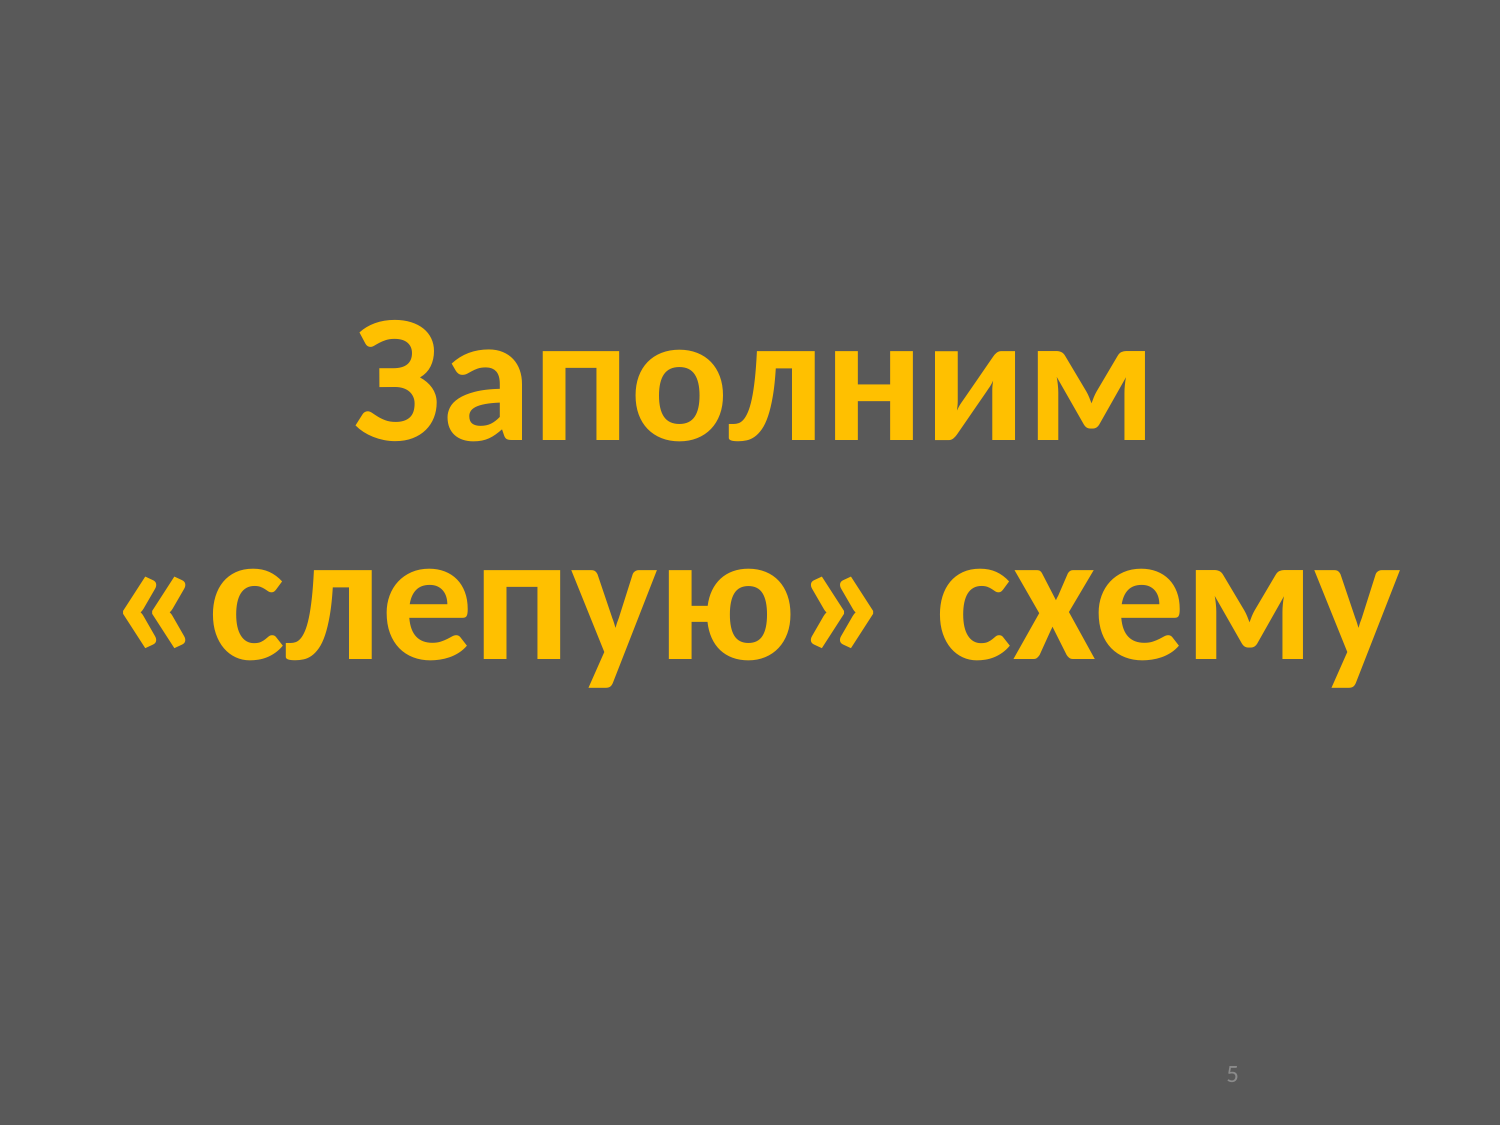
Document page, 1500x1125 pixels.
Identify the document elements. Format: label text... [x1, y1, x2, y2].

title Заполним «слепую» схему [58, 386, 1454, 567]
slide_number 5 [910, 1042, 1254, 1103]
